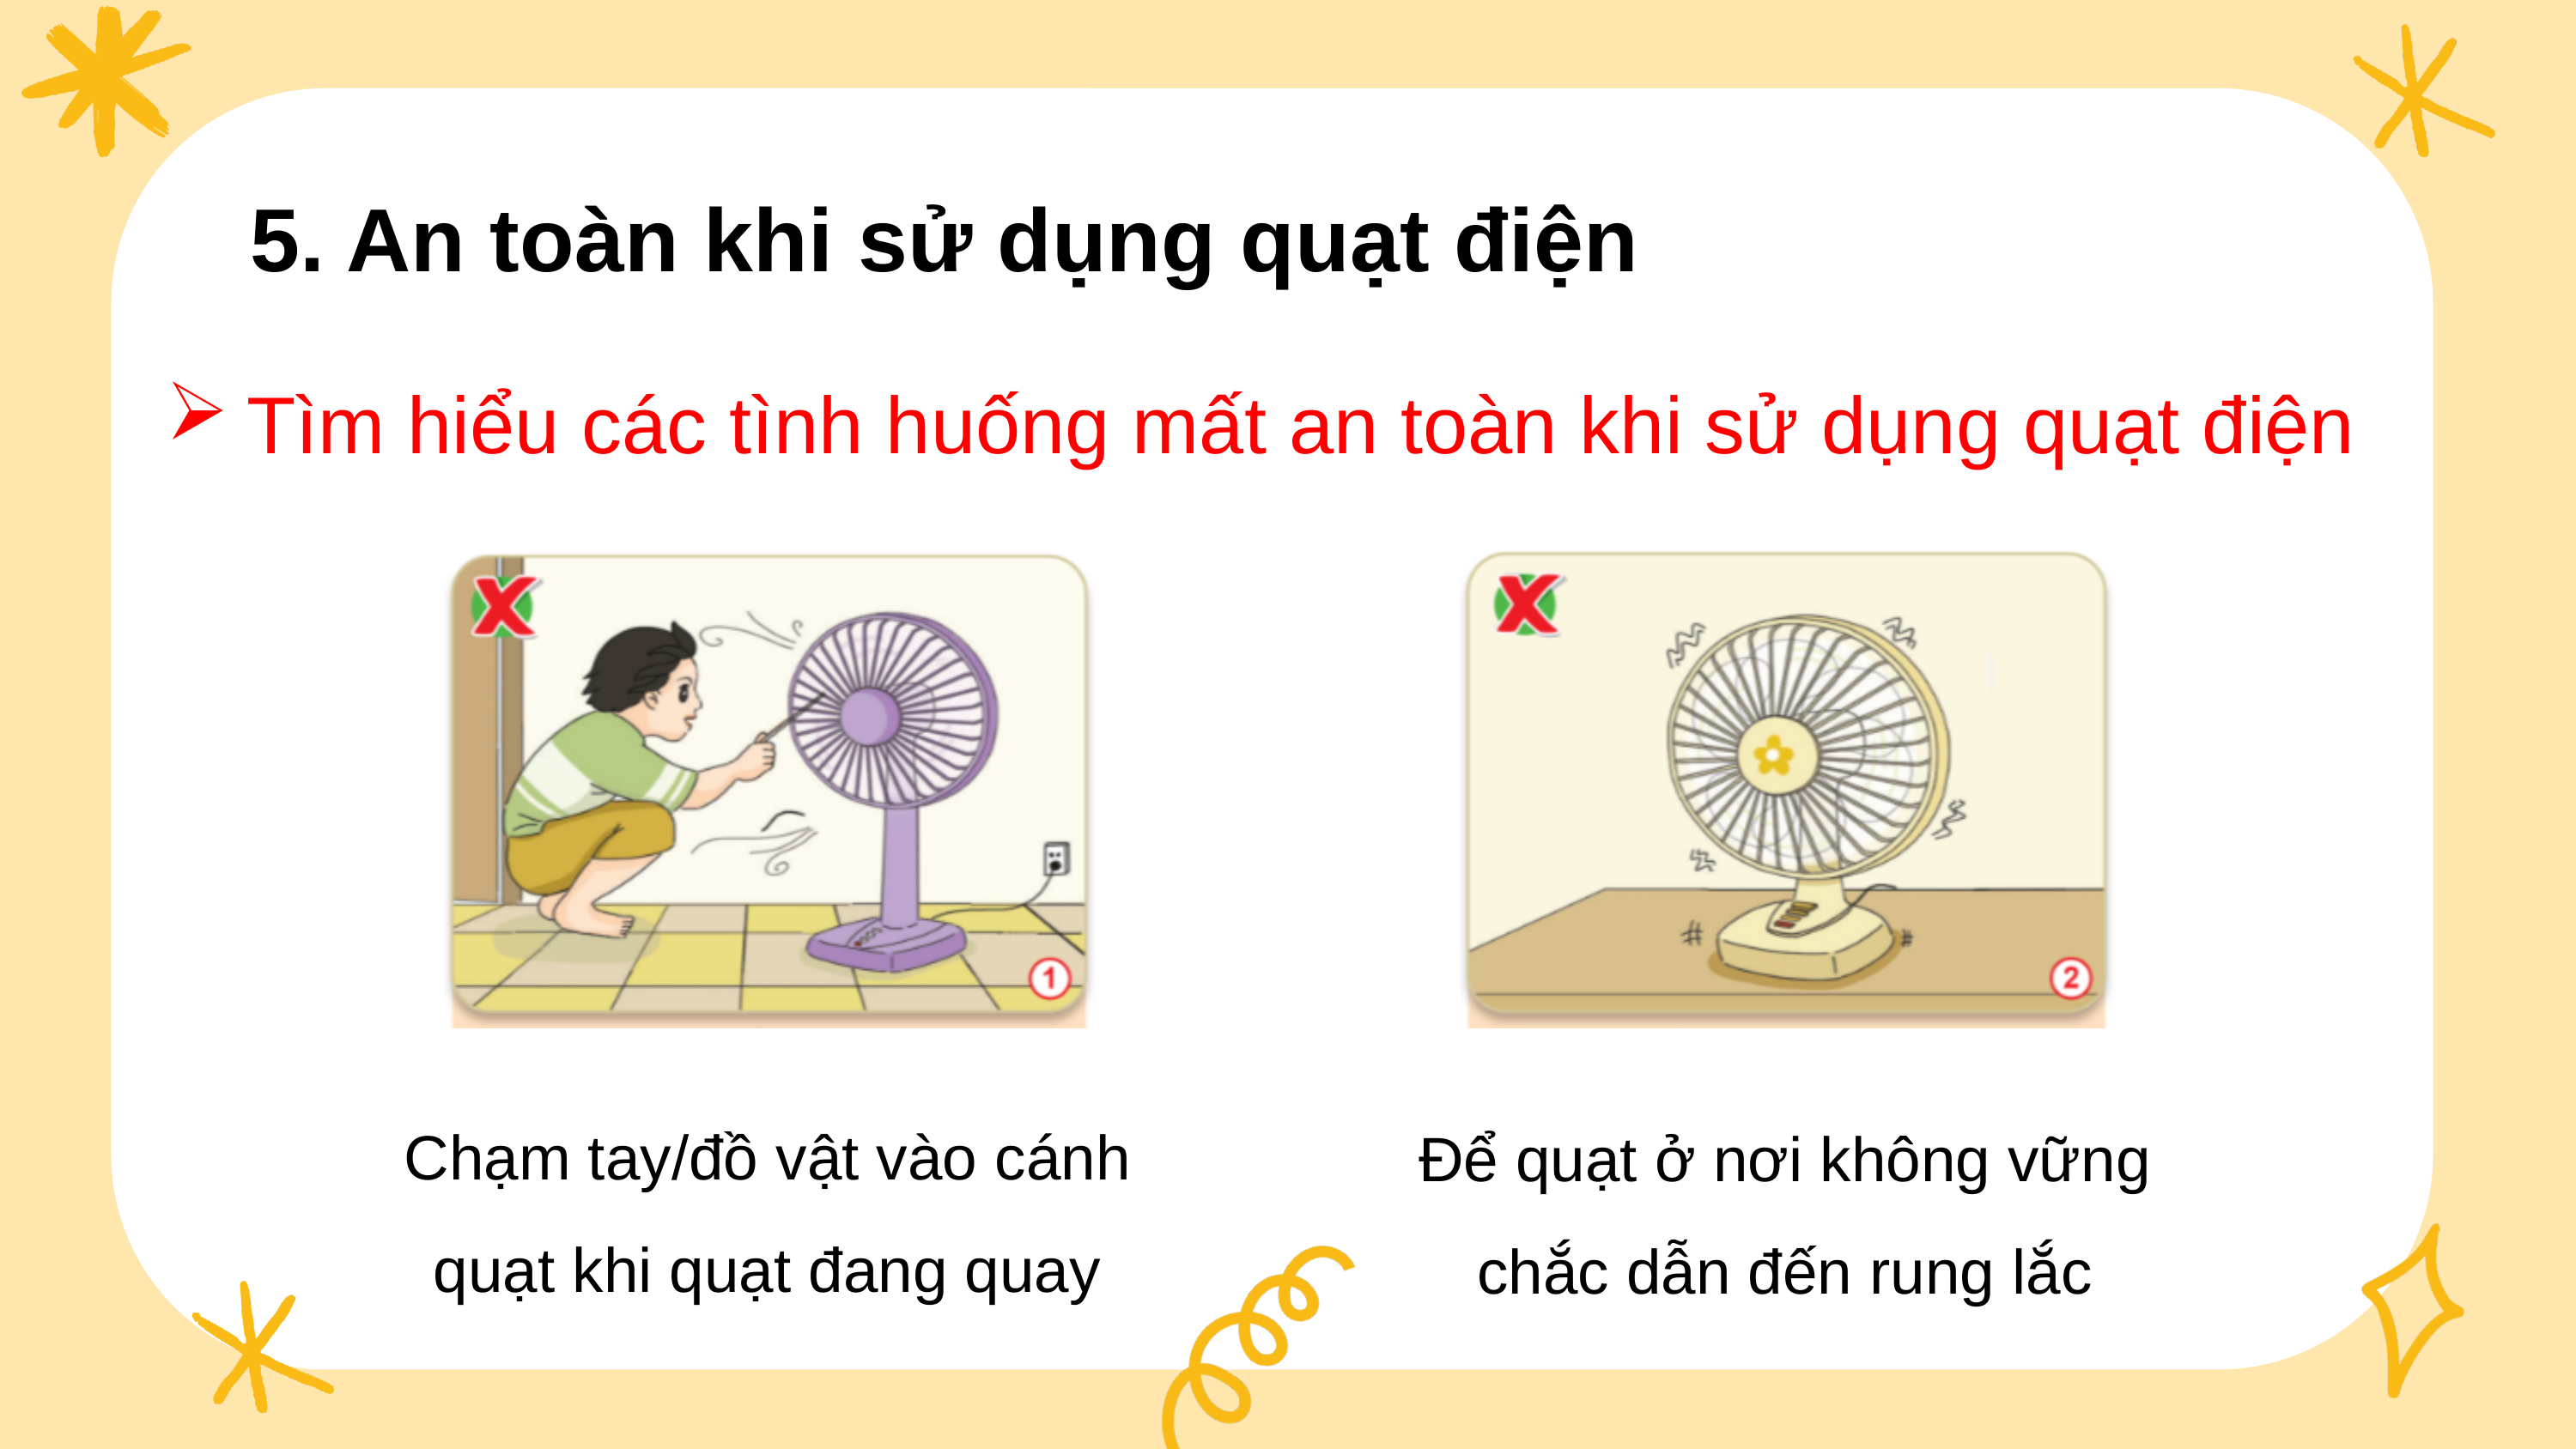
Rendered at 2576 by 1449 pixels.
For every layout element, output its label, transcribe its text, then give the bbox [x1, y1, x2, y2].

text_box [111, 88, 2433, 1370]
picture [191, 1279, 334, 1413]
picture [21, 4, 191, 157]
text_box Tìm hiểu các tình huống mất an toàn khi sử dụng quạt điện [144, 309, 2464, 485]
text_box Chạm tay/đồ vật vào cánh quạt khi quạt đang quay [386, 1073, 1149, 1312]
picture [435, 545, 1100, 1028]
picture [1108, 1212, 1384, 1449]
text_box 5. An toàn khi sử dụng quạt điện [185, 122, 1704, 296]
picture [2342, 1212, 2478, 1407]
picture [1460, 544, 2124, 1028]
text_box Để quạt ở nơi không vững chắc dẫn đến rung lắc [1404, 1074, 2166, 1313]
picture [2353, 23, 2495, 157]
